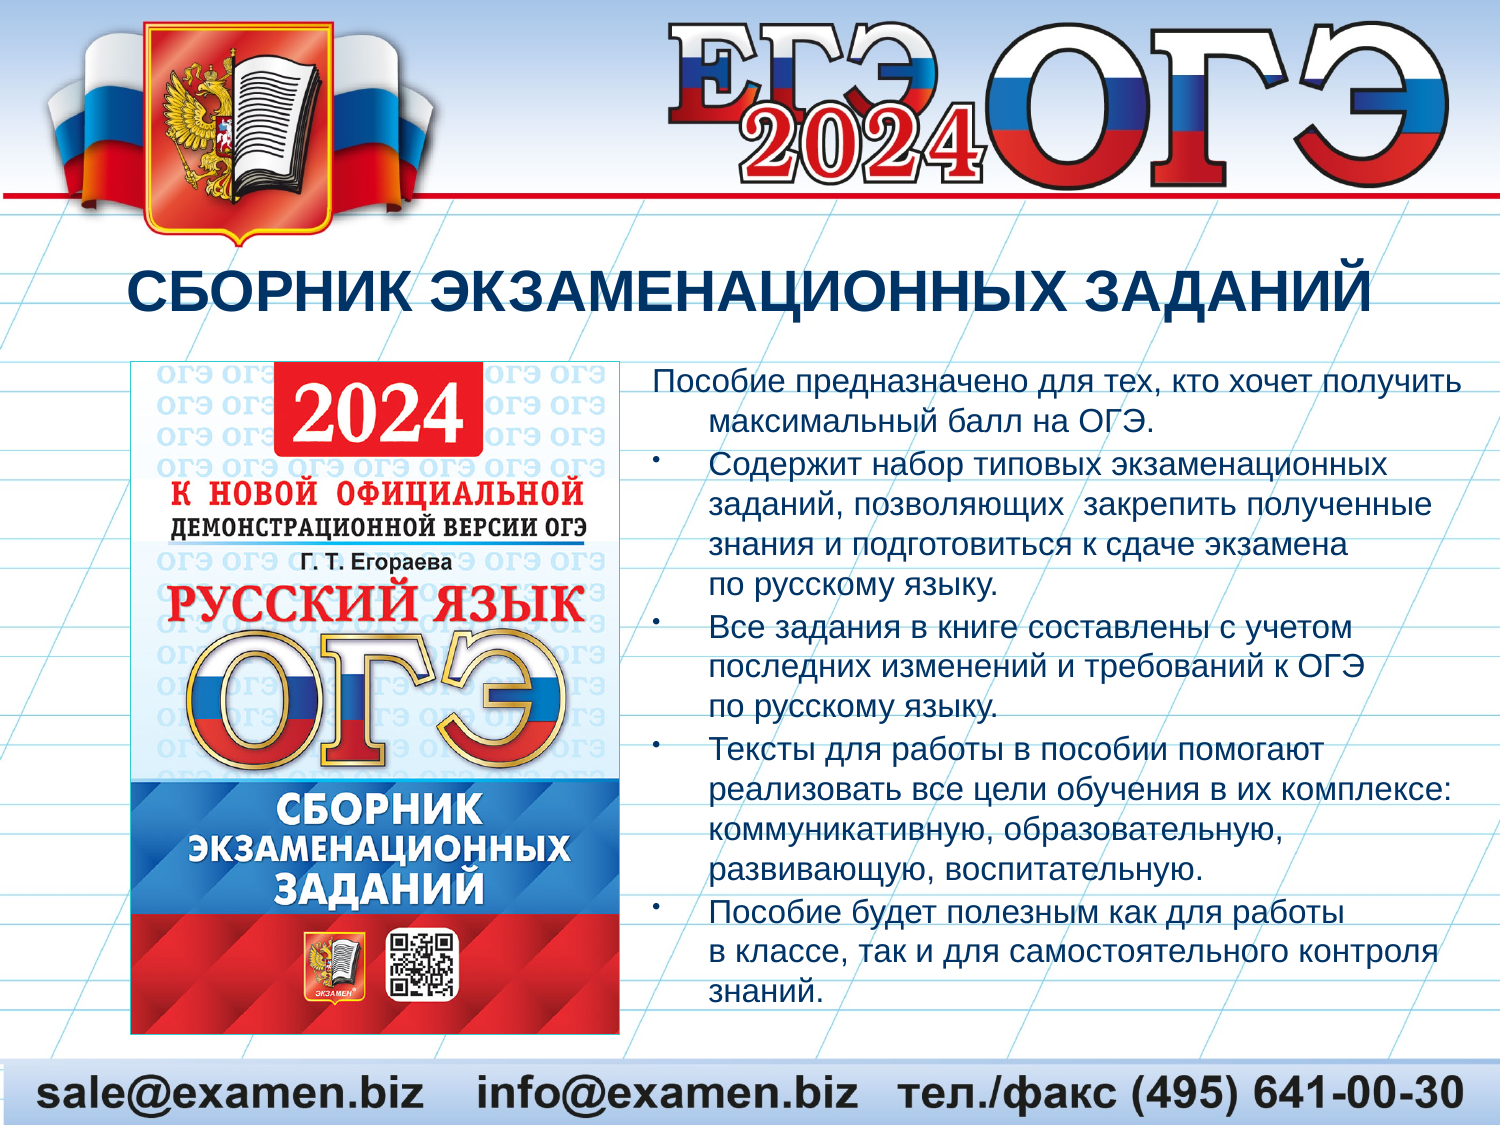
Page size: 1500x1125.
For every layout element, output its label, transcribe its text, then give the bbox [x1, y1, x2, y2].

text_box Сборник экзаменационных заданий [0, 248, 1500, 337]
text_box Пособие предназначено для тех, кто хочет получить максимальный балл на ОГЭ. Содержит набор типовых экзаменационных заданий, позволяющих закрепить полученные знания и подготовиться к сдаче экзамена по русскому языку. Все задания в книге составлены с учетом последних изменений и требований к ОГЭ по русскому языку. Тексты для работы в пособии помогают реализовать все цели обучения в их комплексе: коммуникативную, образовательную, развивающую, воспитательную. Пособие будет полезным как для работы в классе, так и для самостоятельного контроля знаний. [637, 314, 1494, 1024]
picture [0, 323, 1500, 1125]
picture [0, 0, 1500, 262]
